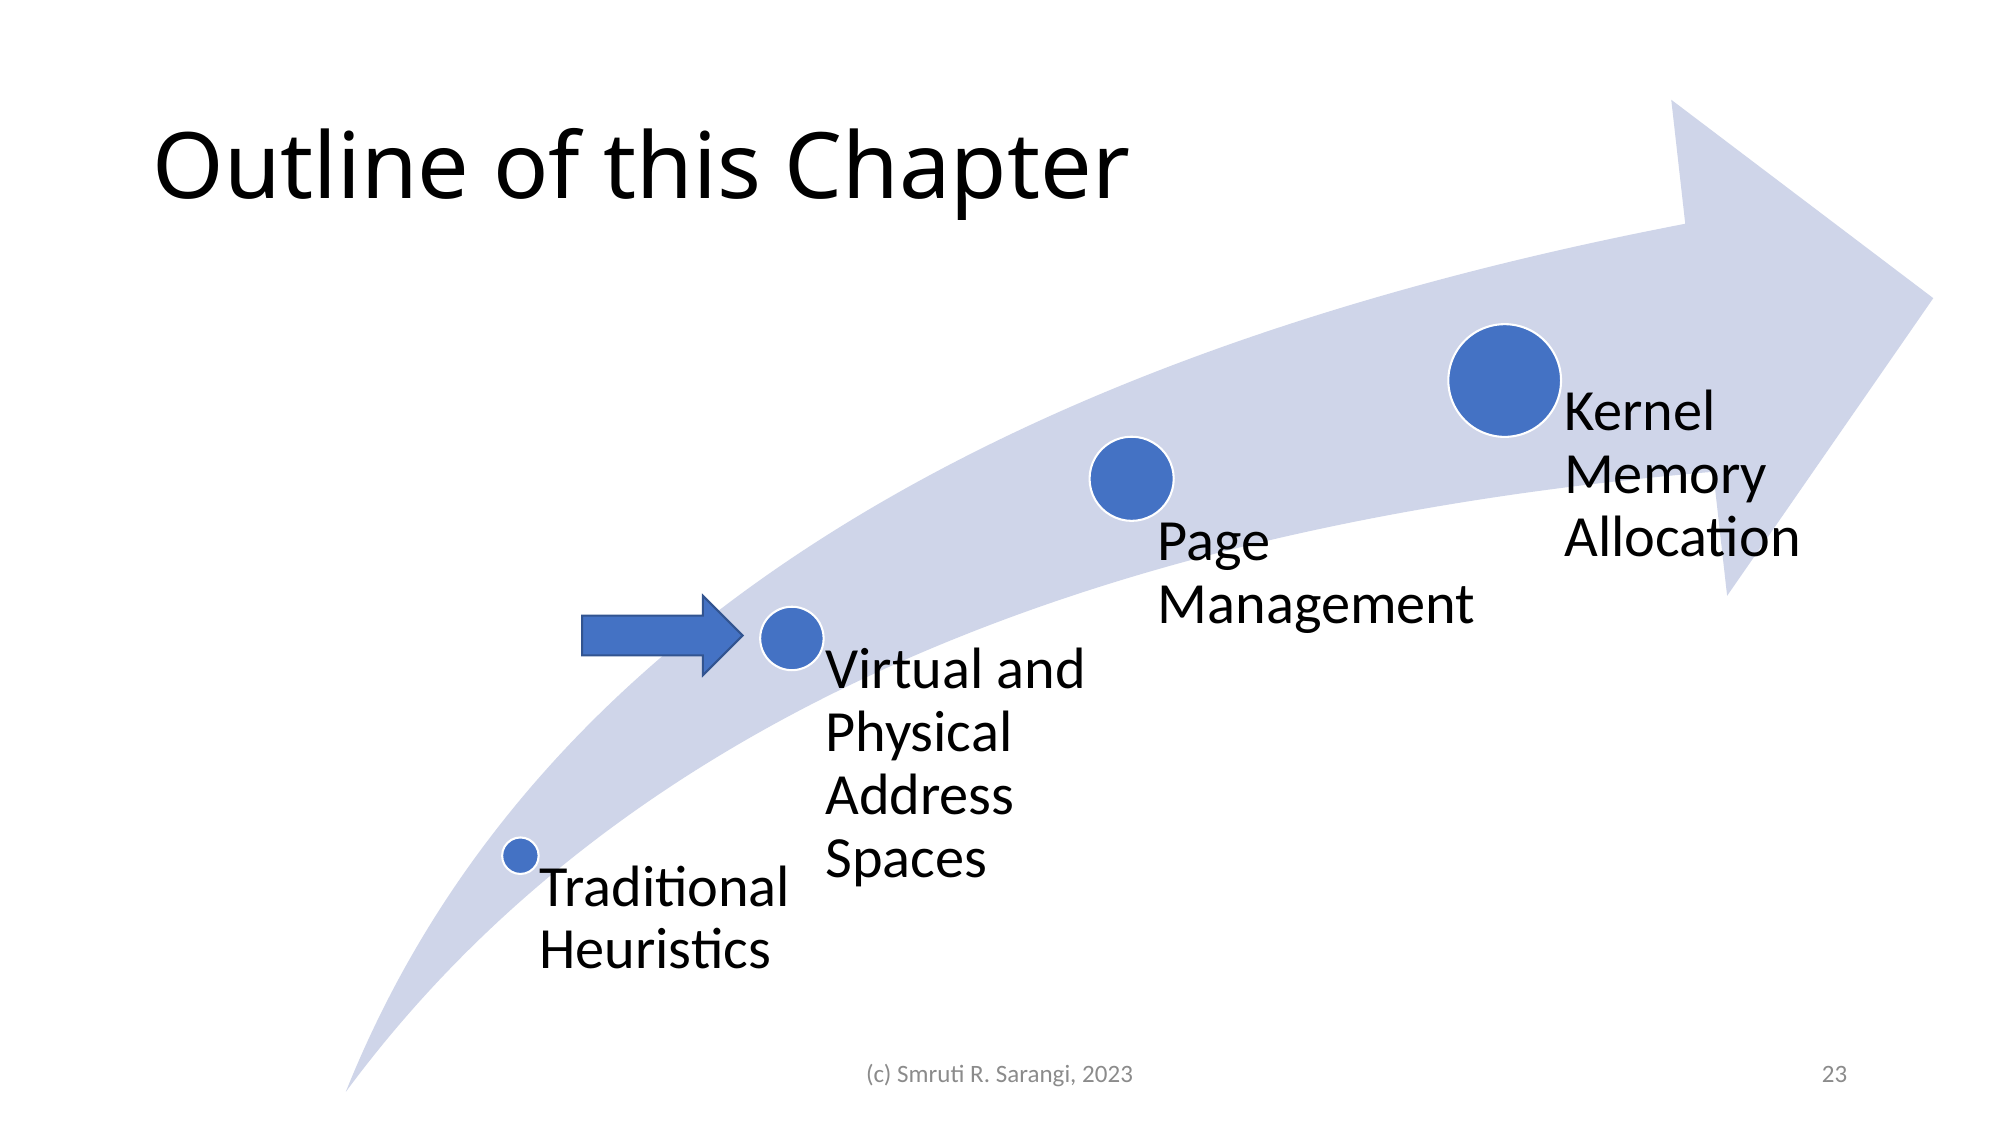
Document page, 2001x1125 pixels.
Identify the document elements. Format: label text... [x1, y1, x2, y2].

title Outline of this Chapter [137, 59, 1863, 278]
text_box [345, 85, 1934, 1107]
